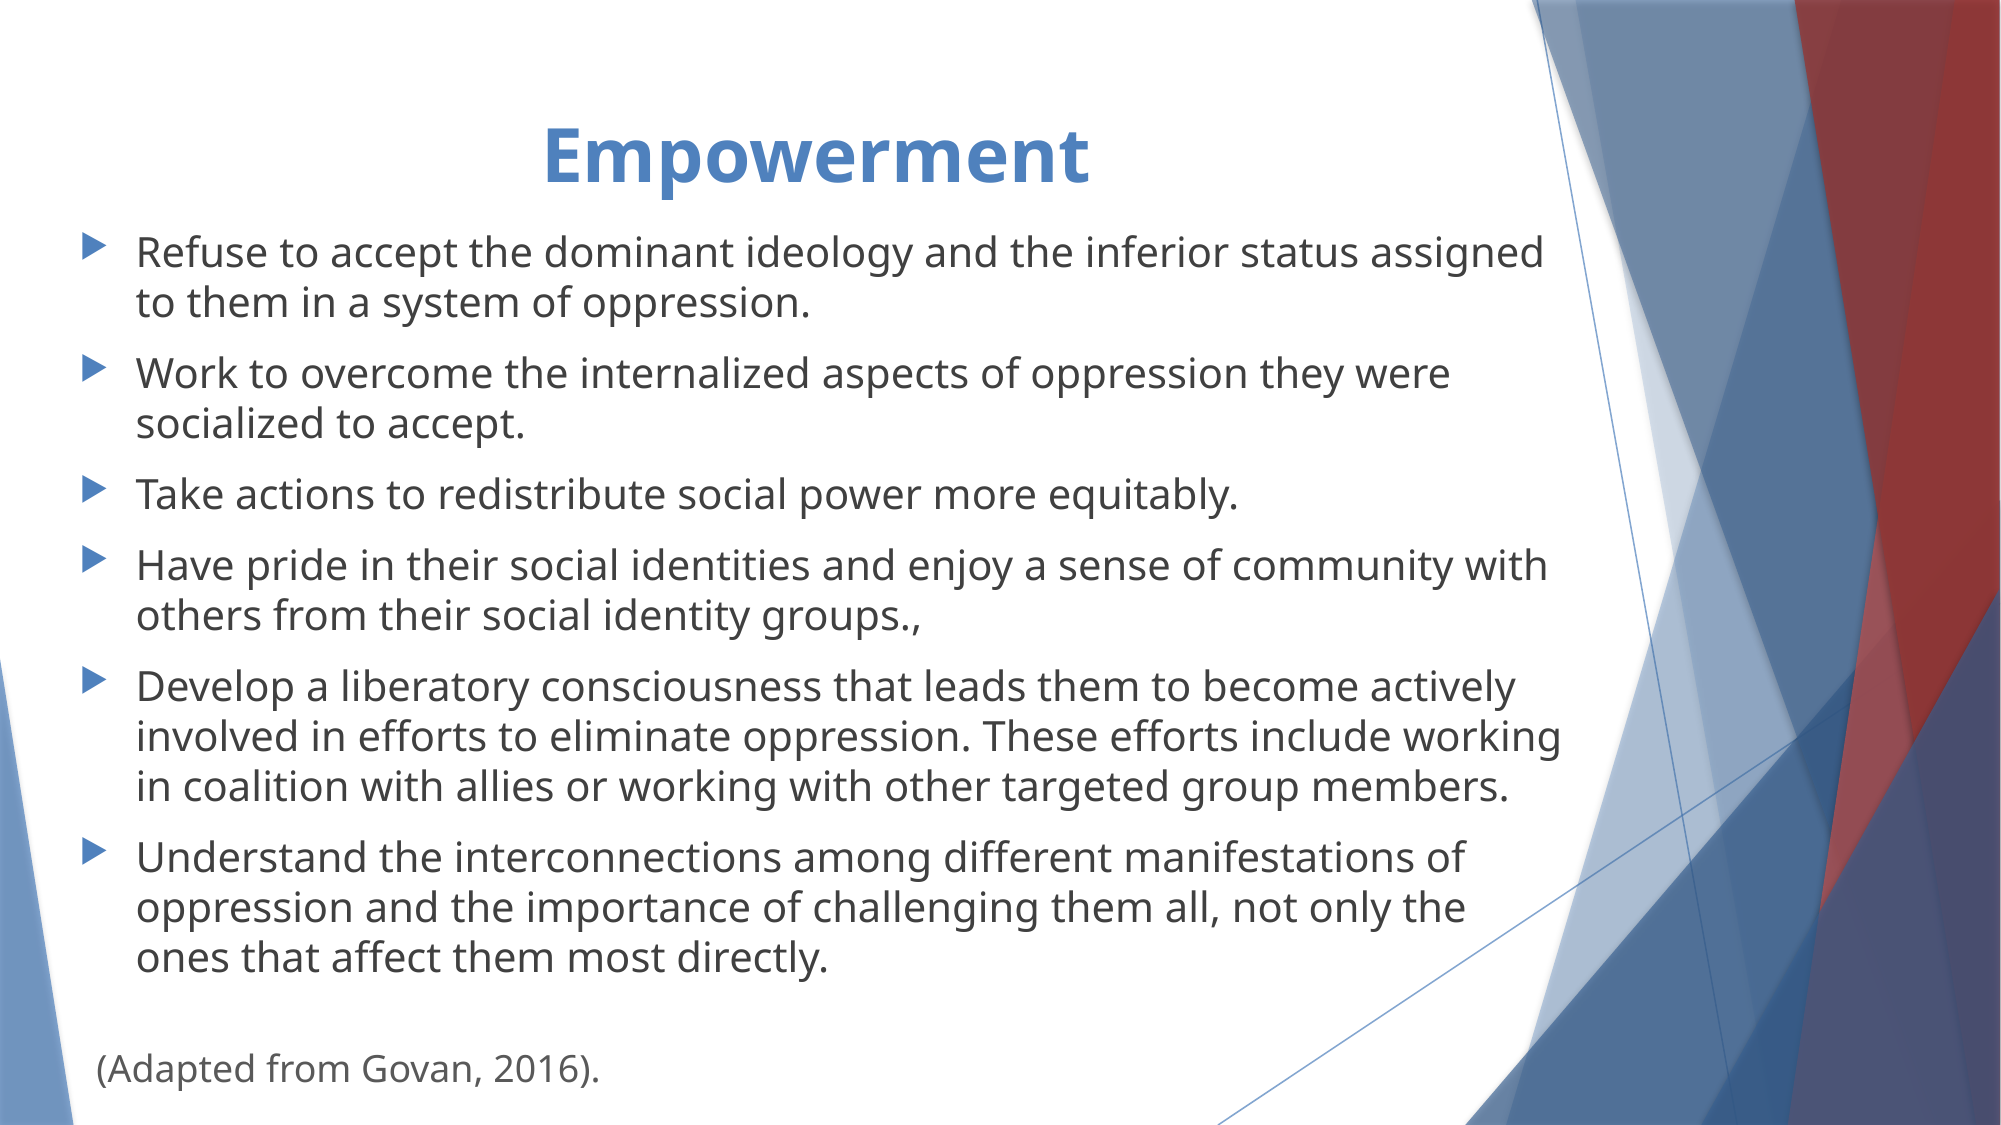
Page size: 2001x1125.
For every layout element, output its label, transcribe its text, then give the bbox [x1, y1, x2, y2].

text_box (Adapted from Govan, 2016). [81, 1037, 616, 1098]
list Refuse to accept the dominant ideology and the inferior status assigned to them in a system of oppression. Work to overcome the internalized aspects of oppression they were socialized to accept. Take actions to redistribute social power more equitably. Have pride in their social identities and enjoy a sense of community with others from their social identity groups., Develop a liberatory consciousness that leads them to become actively involved in efforts to eliminate oppression. These efforts include working in coalition with allies or working with other targeted group members. Understand the interconnections among different manifestations of oppression and the importance of challenging them all, not only the ones that affect them most directly. [64, 218, 1586, 1038]
title Empowerment [111, 99, 1522, 218]
